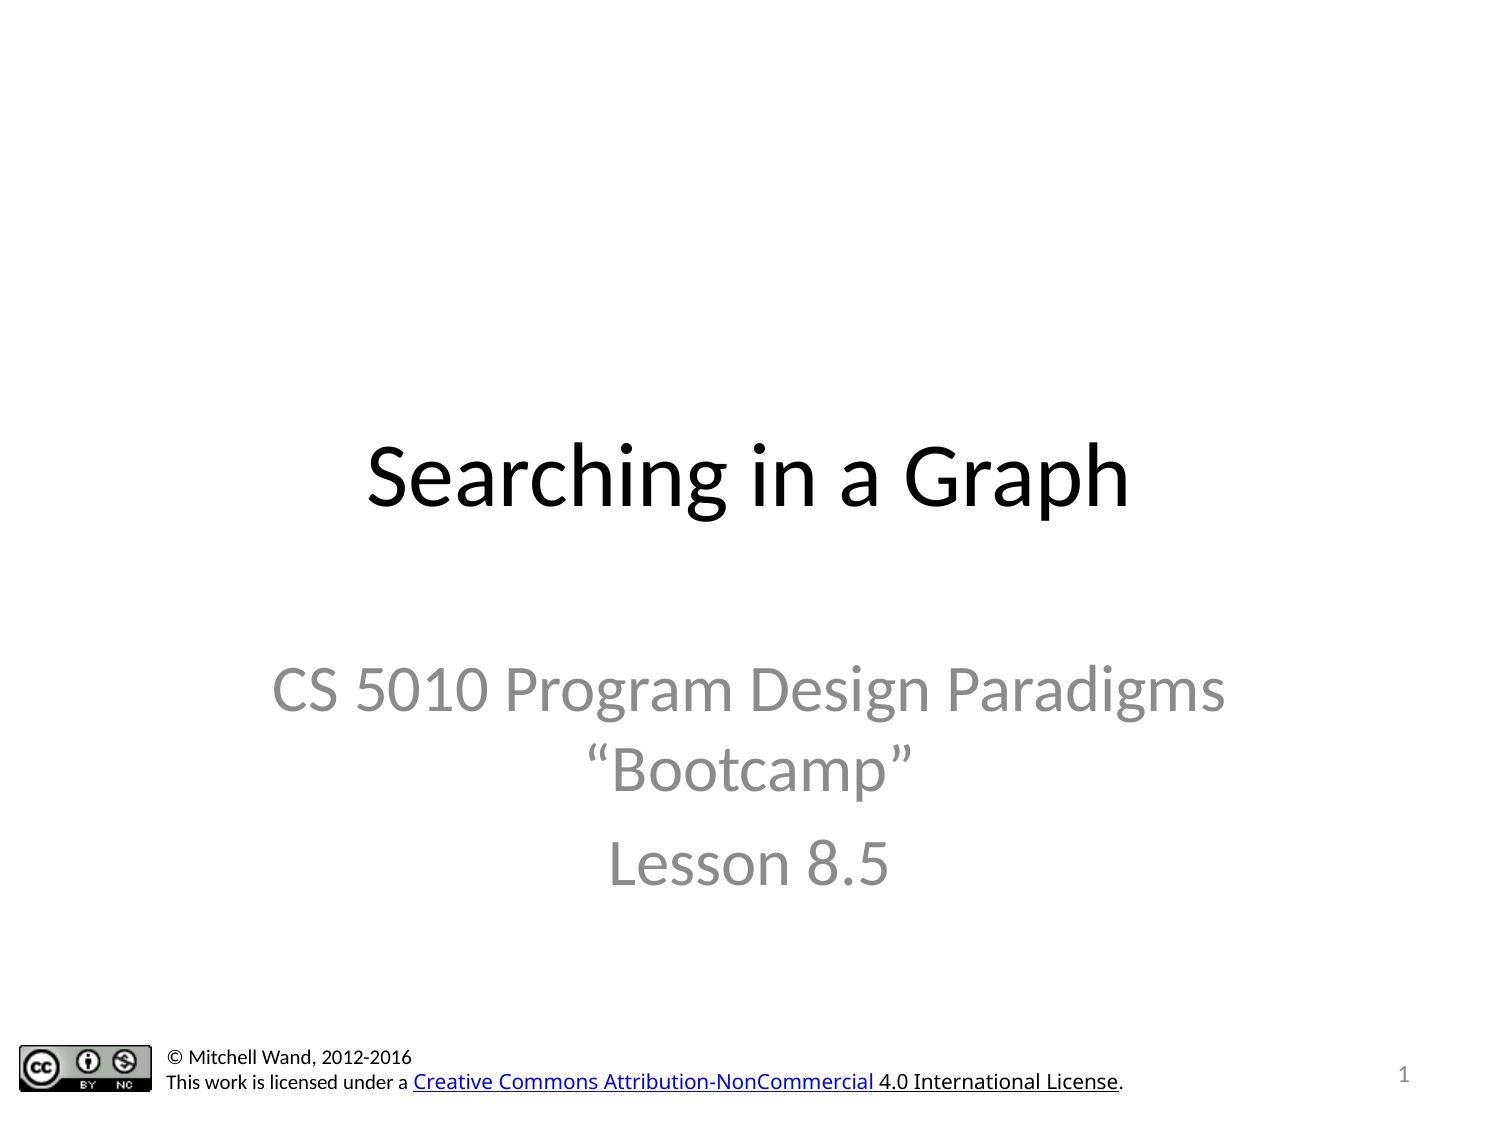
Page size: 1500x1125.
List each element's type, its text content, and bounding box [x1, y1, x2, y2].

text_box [19, 1035, 1481, 1102]
subtitle CS 5010 Program Design Paradigms “Bootcamp” Lesson 8.5 [225, 637, 1275, 925]
title Searching in a Graph [112, 349, 1388, 591]
